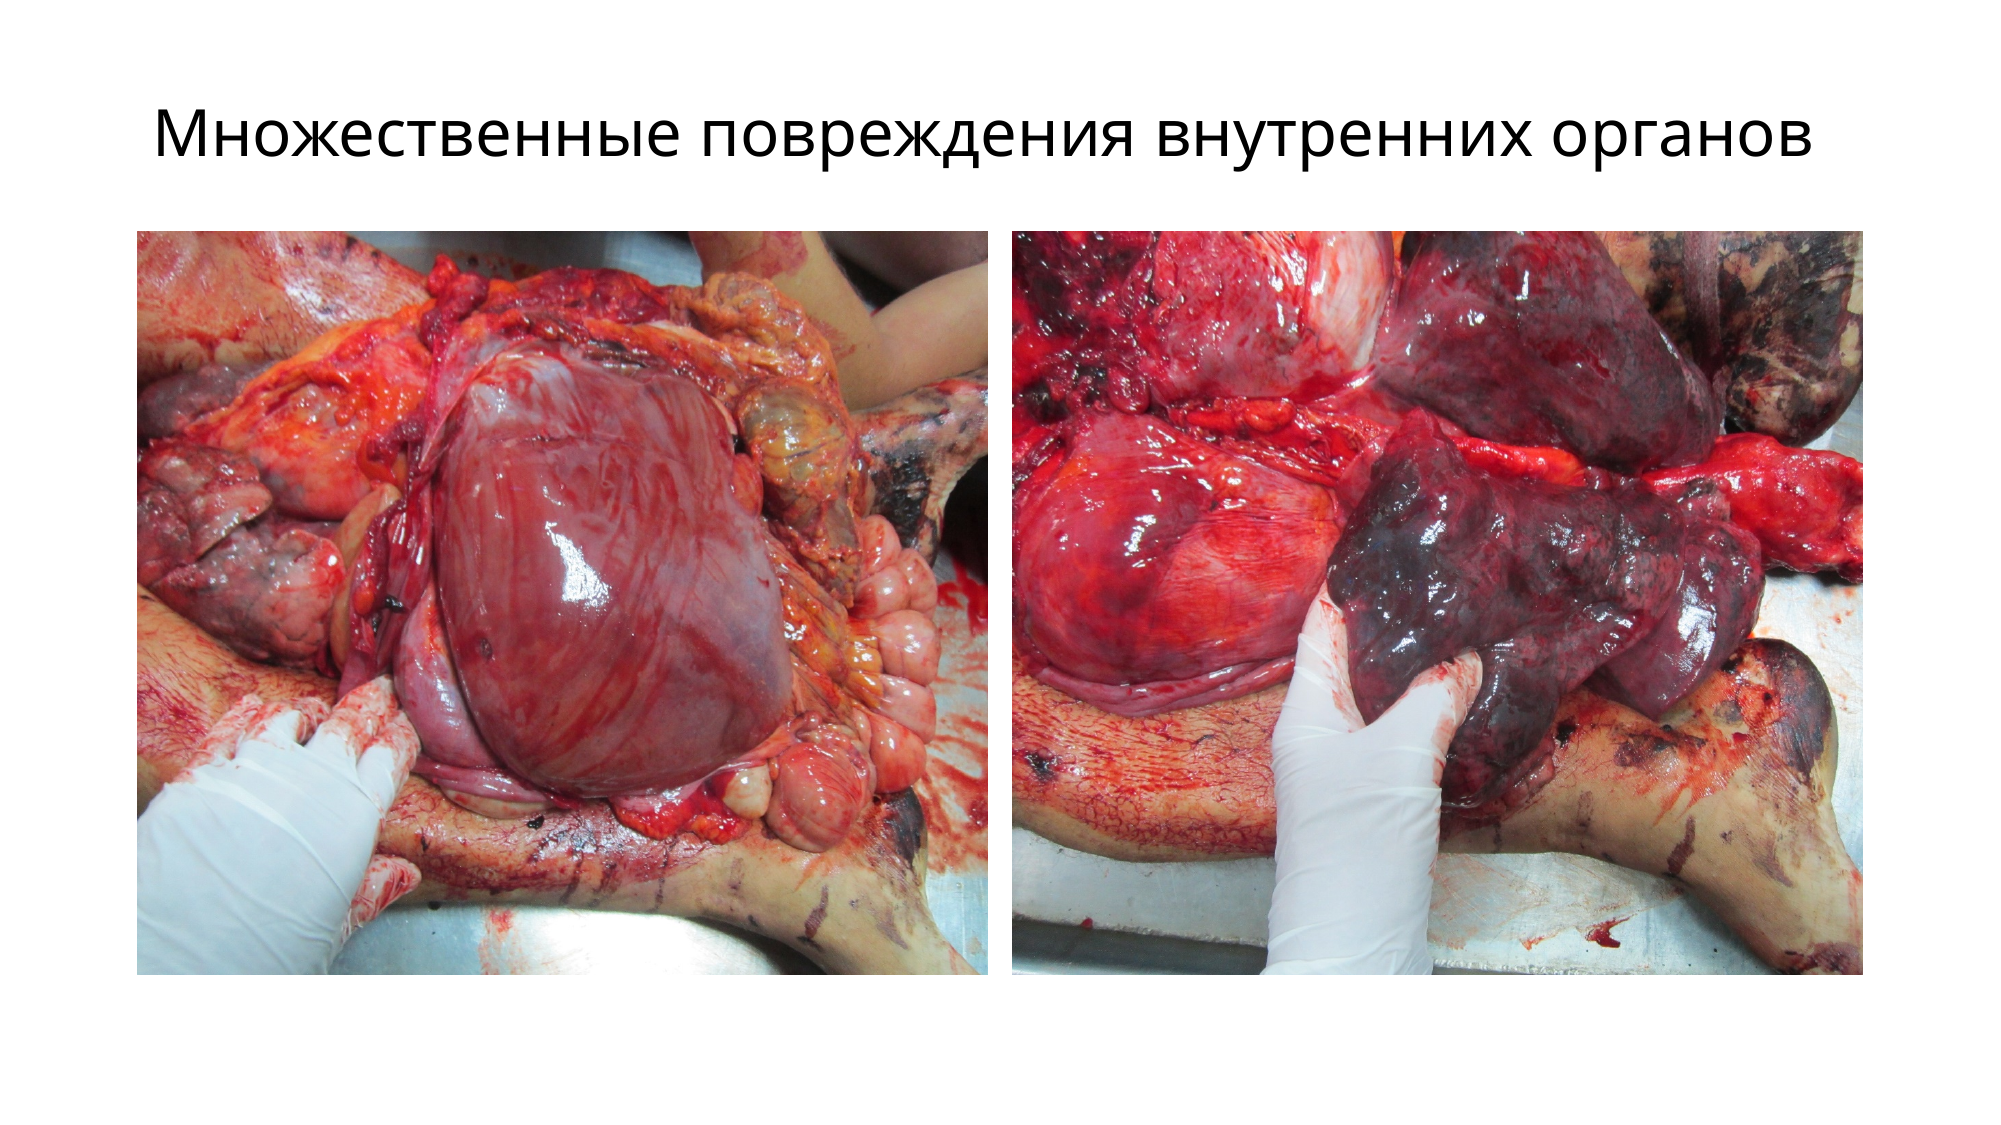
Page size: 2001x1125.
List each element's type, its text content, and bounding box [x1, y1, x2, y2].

picture [1012, 231, 1863, 976]
picture [137, 231, 988, 976]
text_box Множественные повреждения внутренних органов [137, 59, 1863, 211]
